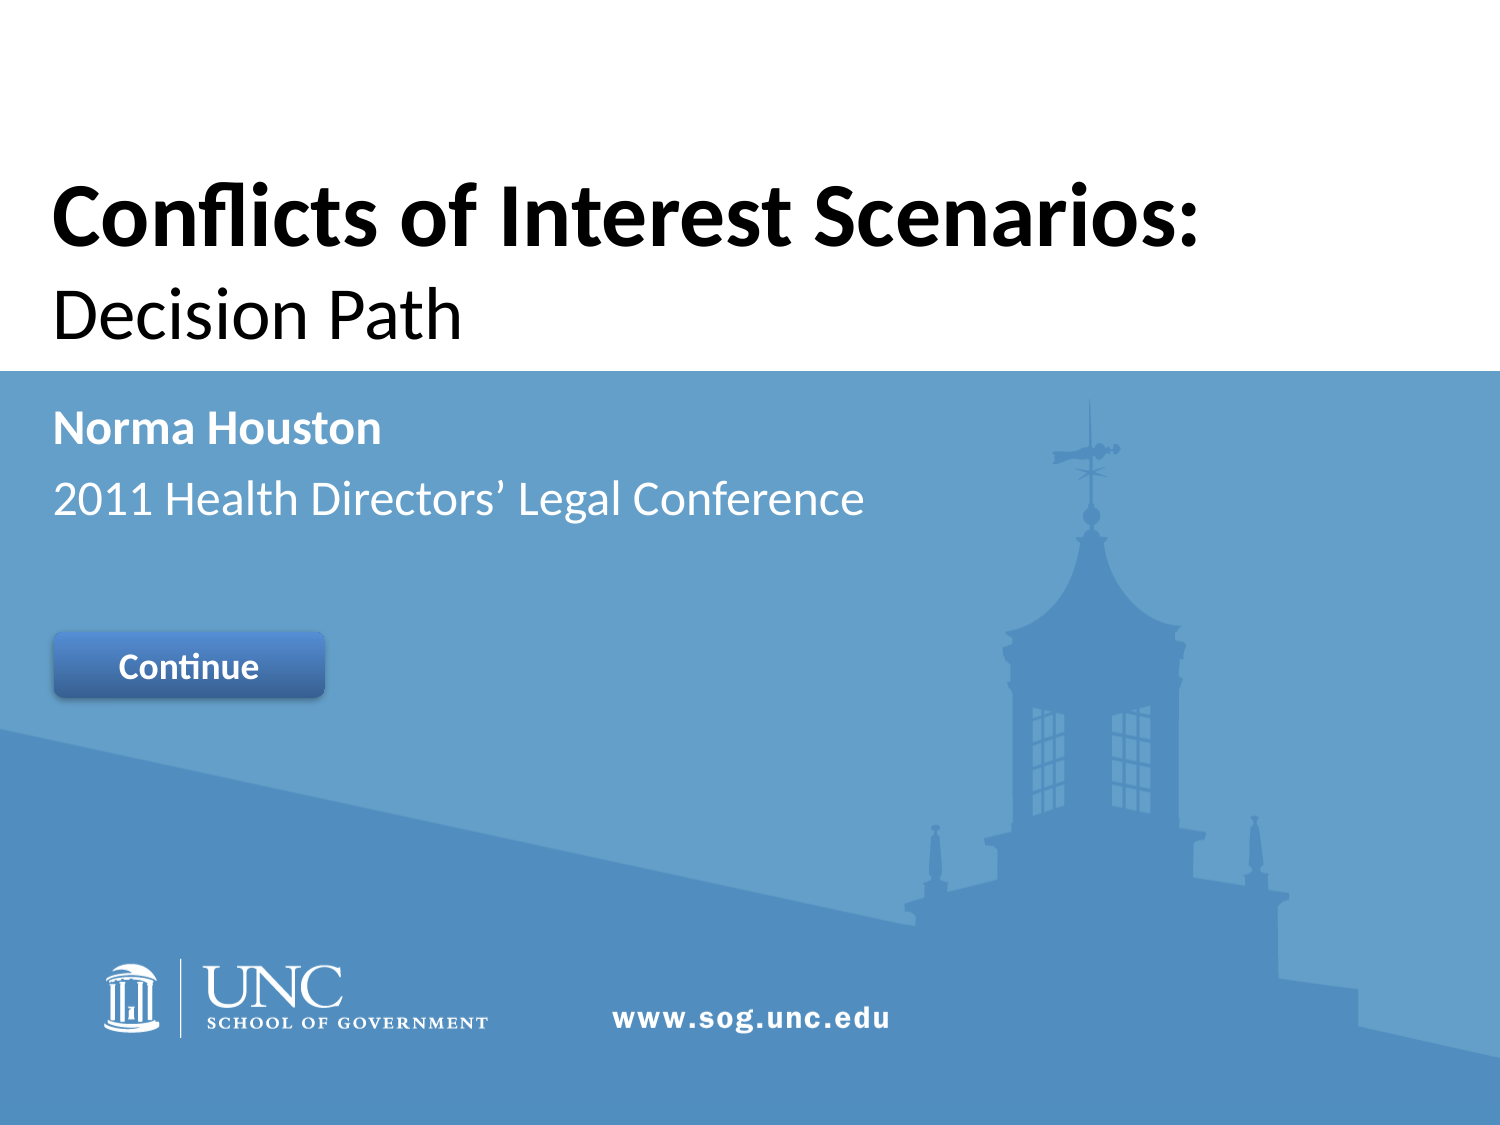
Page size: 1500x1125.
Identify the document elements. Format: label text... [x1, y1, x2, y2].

subtitle Norma Houston 2011 Health Directors’ Legal Conference [37, 387, 1088, 675]
picture [0, 371, 1500, 1125]
text_box Continue [53, 631, 325, 698]
title Conflicts of Interest Scenarios: Decision Path [37, 133, 1313, 375]
